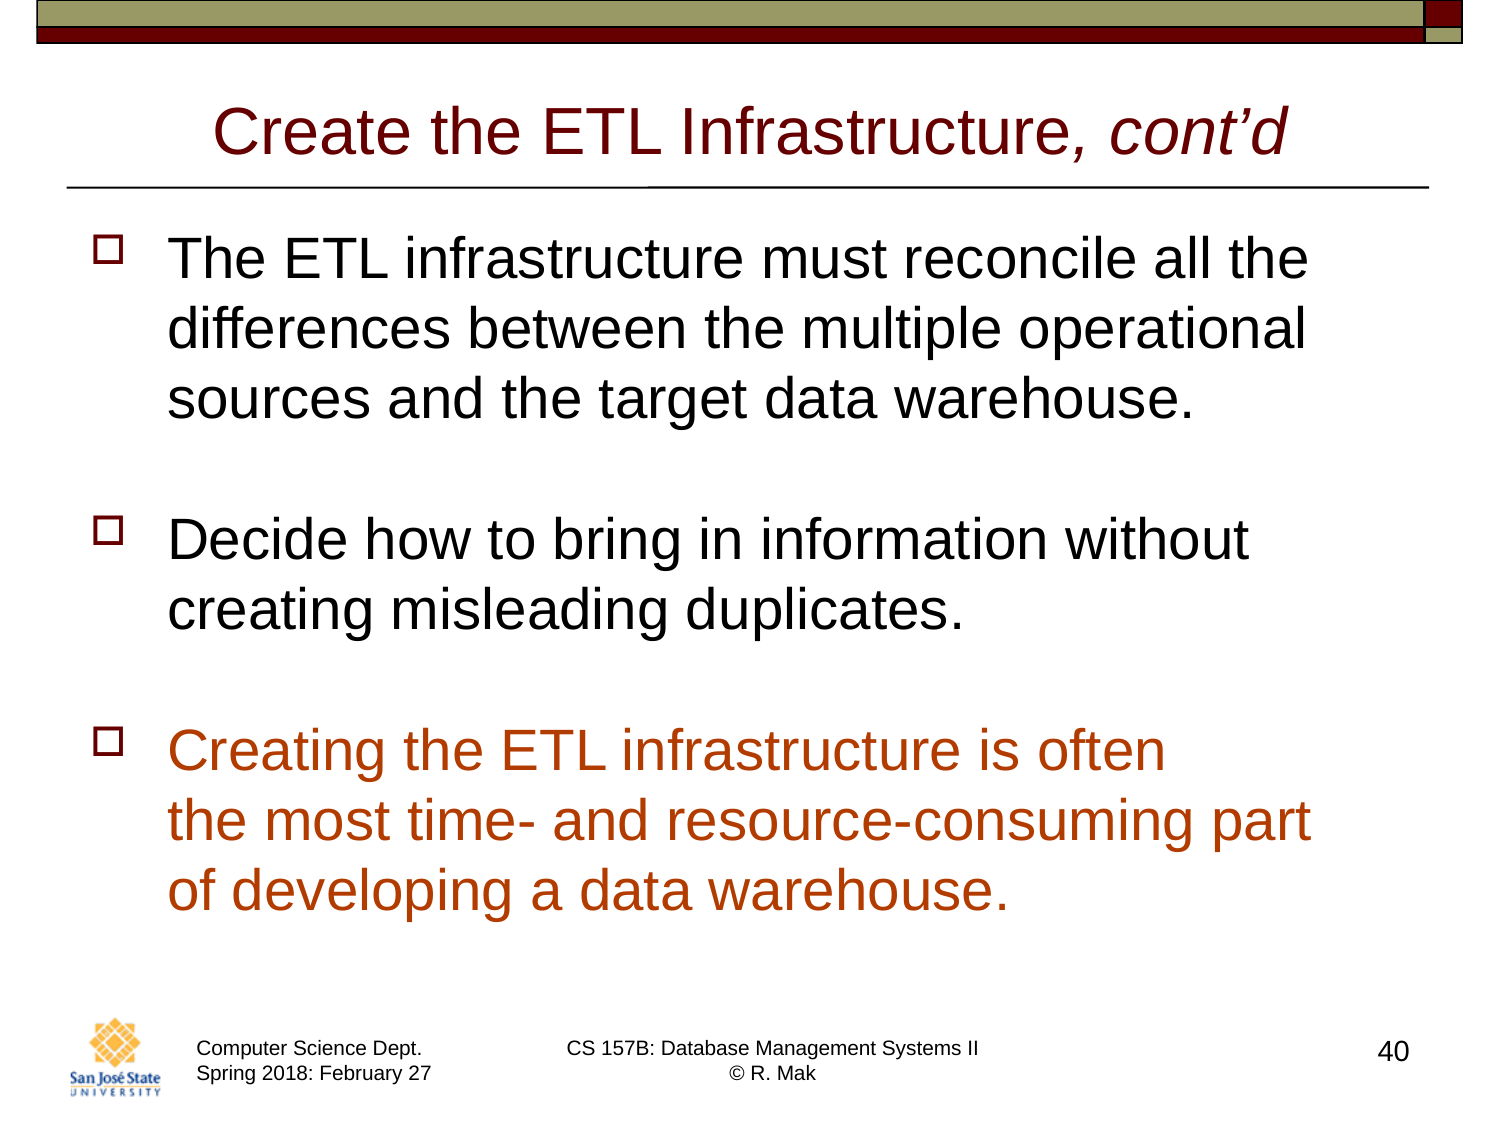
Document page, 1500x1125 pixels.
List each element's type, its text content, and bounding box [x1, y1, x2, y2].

title Create the ETL Infrastructure, cont’d [75, 67, 1425, 175]
slide_number 40 [1305, 1025, 1425, 1100]
list The ETL infrastructure must reconcile all the differences between the multiple operational sources and the target data warehouse. Decide how to bring in information without creating misleading duplicates. Creating the ETL infrastructure is often the most time- and resource-consuming part of developing a data warehouse. [75, 212, 1425, 1006]
picture [60, 1012, 166, 1112]
